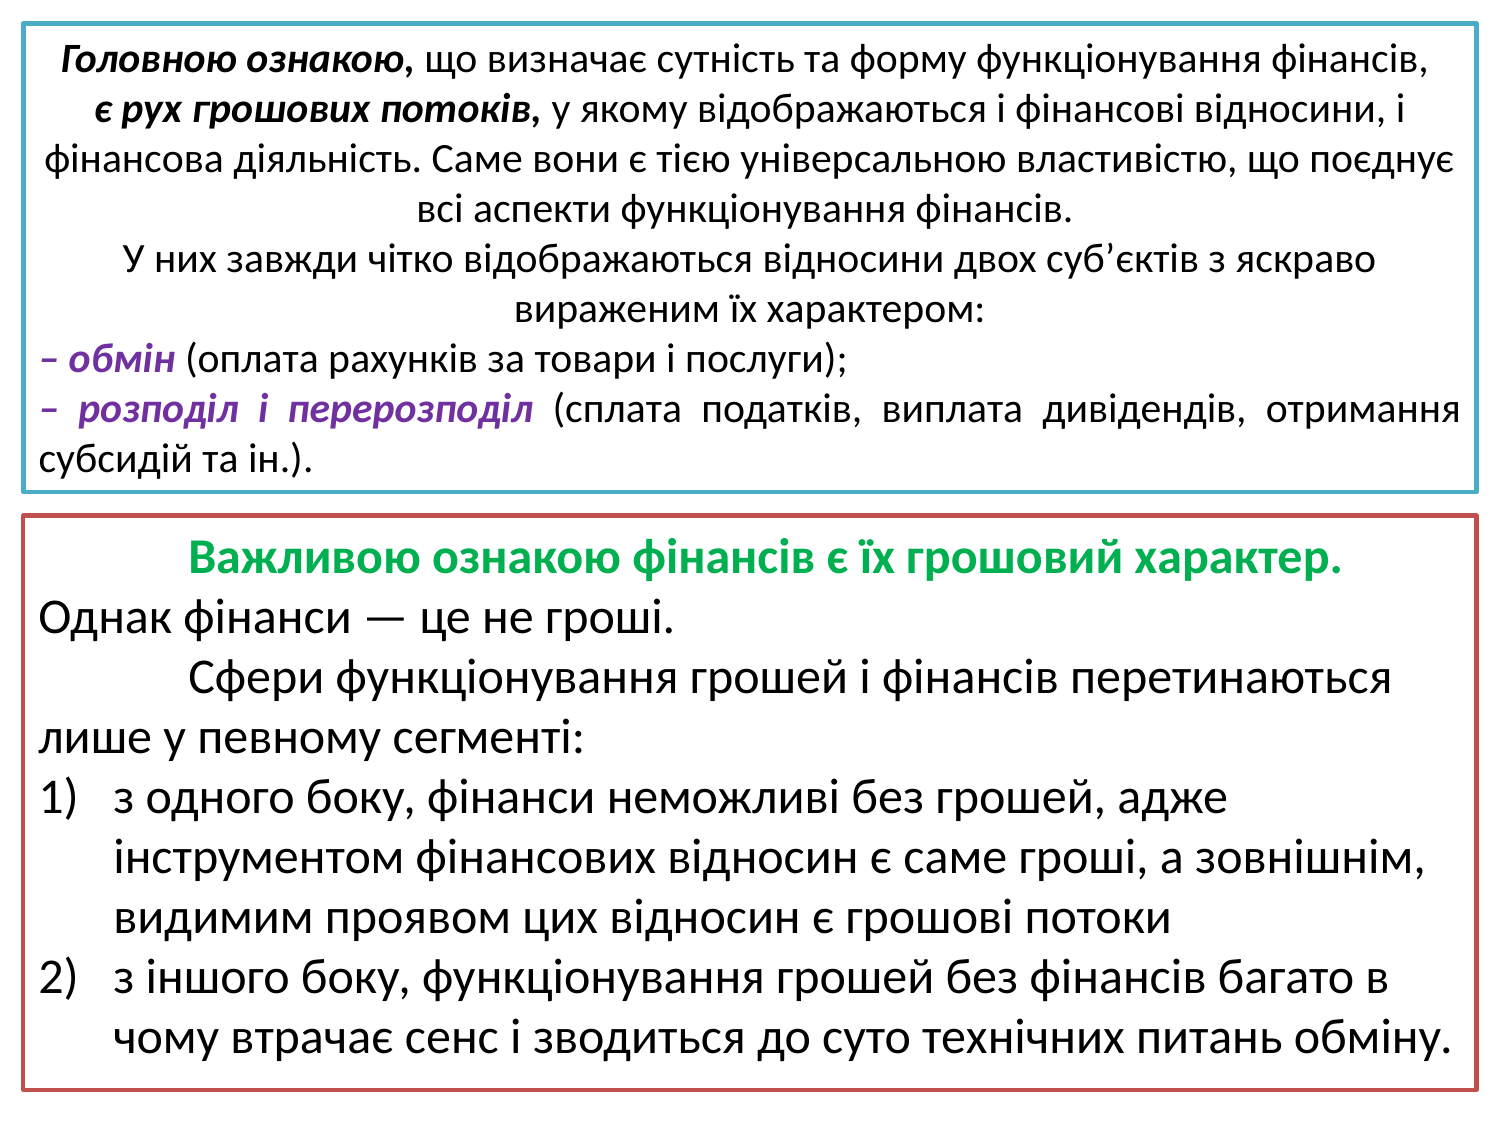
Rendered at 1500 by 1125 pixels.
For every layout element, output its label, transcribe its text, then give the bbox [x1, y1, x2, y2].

text_box Важливою ознакою фінансів є їх грошовий характер. Однак фінанси — це не гроші. Сфери функціонування грошей і фінансів перетинаються лише у певному сегменті: з одного боку, фінанси неможливі без грошей, адже інструментом фінансових відносин є саме гроші, а зовнішнім, видимим проявом цих відносин є грошові потоки з іншого боку, функціонування грошей без фінансів багато в чому втрачає сенс і зводиться до суто технічних питань обміну. [21, 513, 1479, 1092]
list Головною ознакою, що визначає сутність та форму функціонування фінансів, є рух грошових потоків, у якому відображаються і фінансові відносини, і фінансова діяльність. Саме вони є тією універсальною властивістю, що поєднує всі аспекти функціонування фінансів. У них завжди чітко відображаються відносини двох суб’єктів з яскраво вираженим їх характером: – обмін (оплата рахунків за товари і послуги); – розподіл і перерозподіл (сплата податків, виплата дивідендів, отримання субсидій та ін.). [21, 21, 1479, 494]
